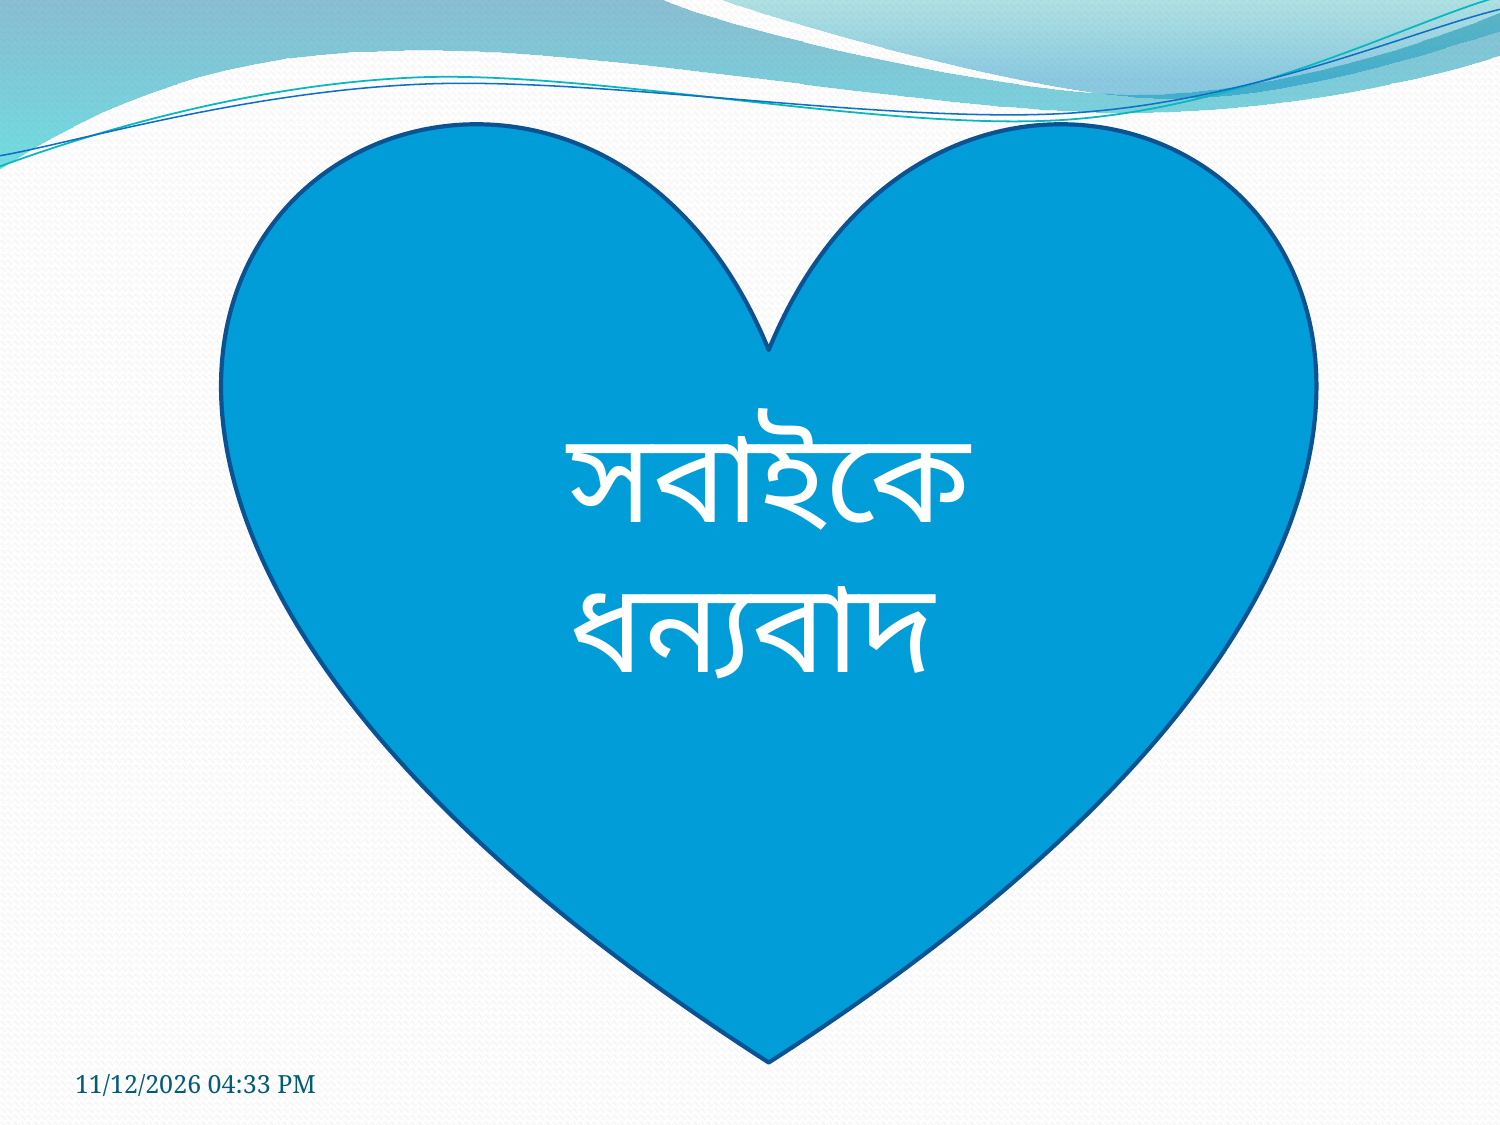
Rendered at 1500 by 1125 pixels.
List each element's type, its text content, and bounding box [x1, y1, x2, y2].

text_box সবাইকে ধন্যবাদ [218, 122, 1319, 1065]
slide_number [75, 1042, 425, 1103]
